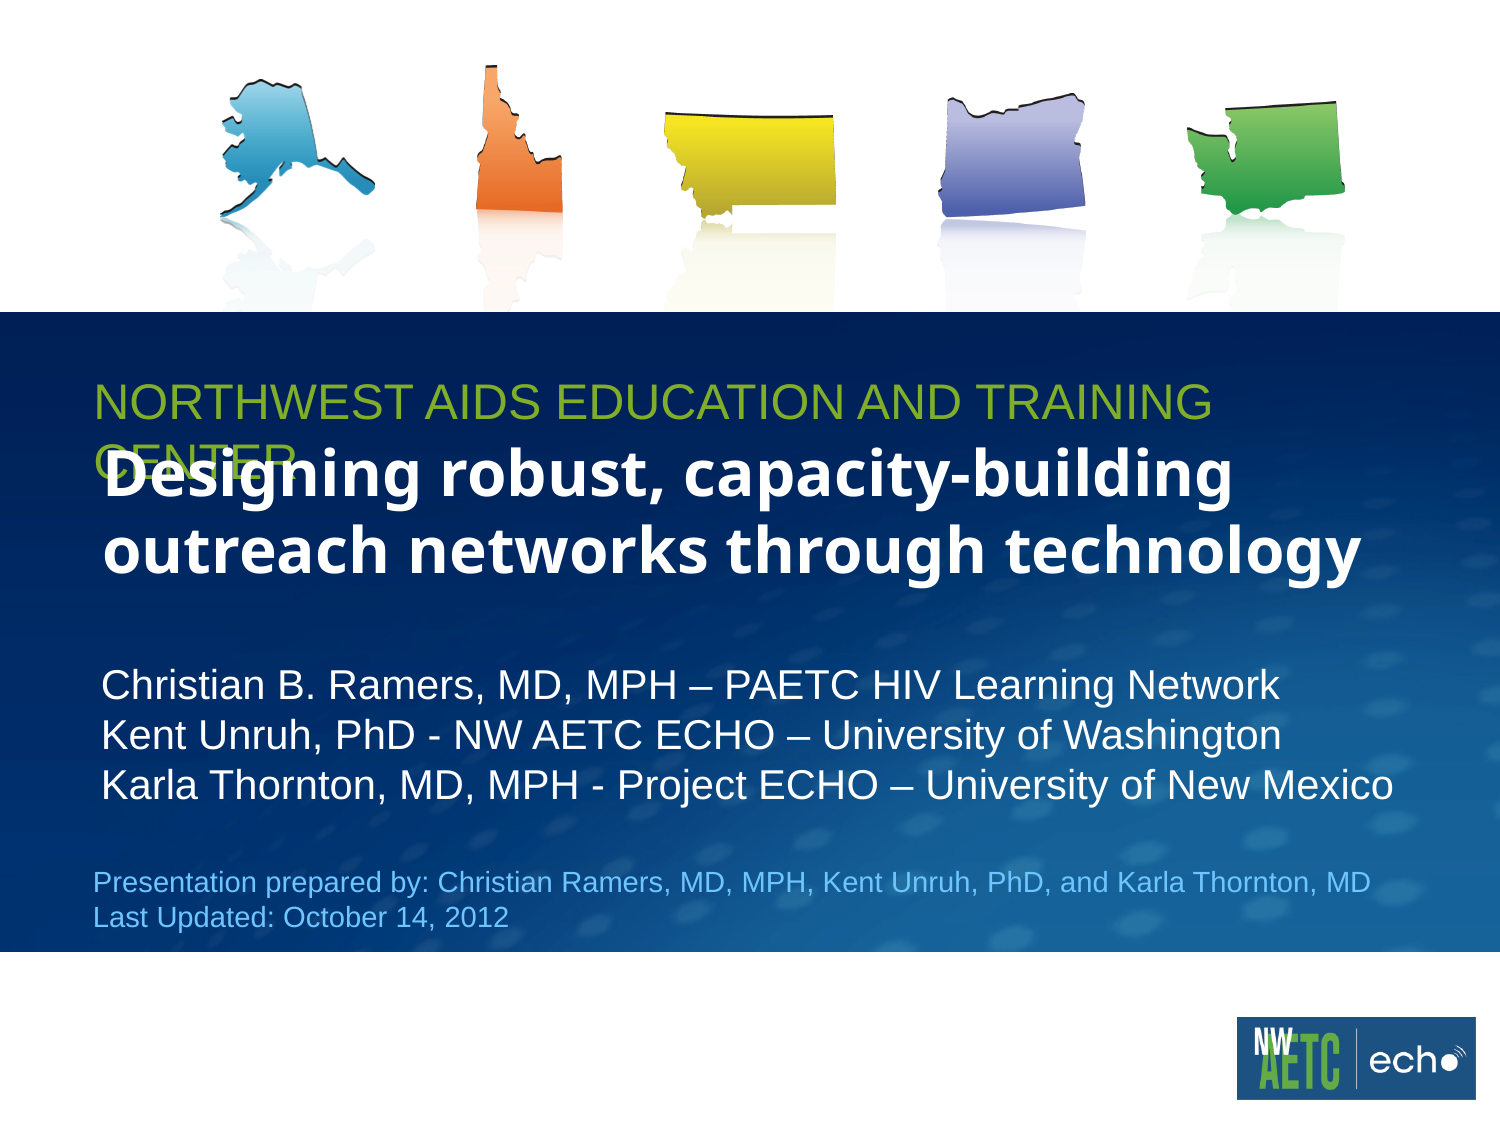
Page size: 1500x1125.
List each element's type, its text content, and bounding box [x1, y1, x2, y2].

picture [0, 65, 1500, 952]
picture [1237, 1017, 1476, 1100]
list Presentation prepared by: Christian Ramers, MD, MPH, Kent Unruh, PhD, and Karla Thornton, MD Last Updated: October 14, 2012 [78, 855, 1443, 975]
title Designing robust, capacity-building outreach networks through technology [87, 425, 1500, 594]
subtitle Christian B. Ramers, MD, MPH – PAETC HIV Learning Network Kent Unruh, PhD - NW AETC ECHO – University of Washington Karla Thornton, MD, MPH - Project ECHO – University of New Mexico [85, 650, 1450, 863]
